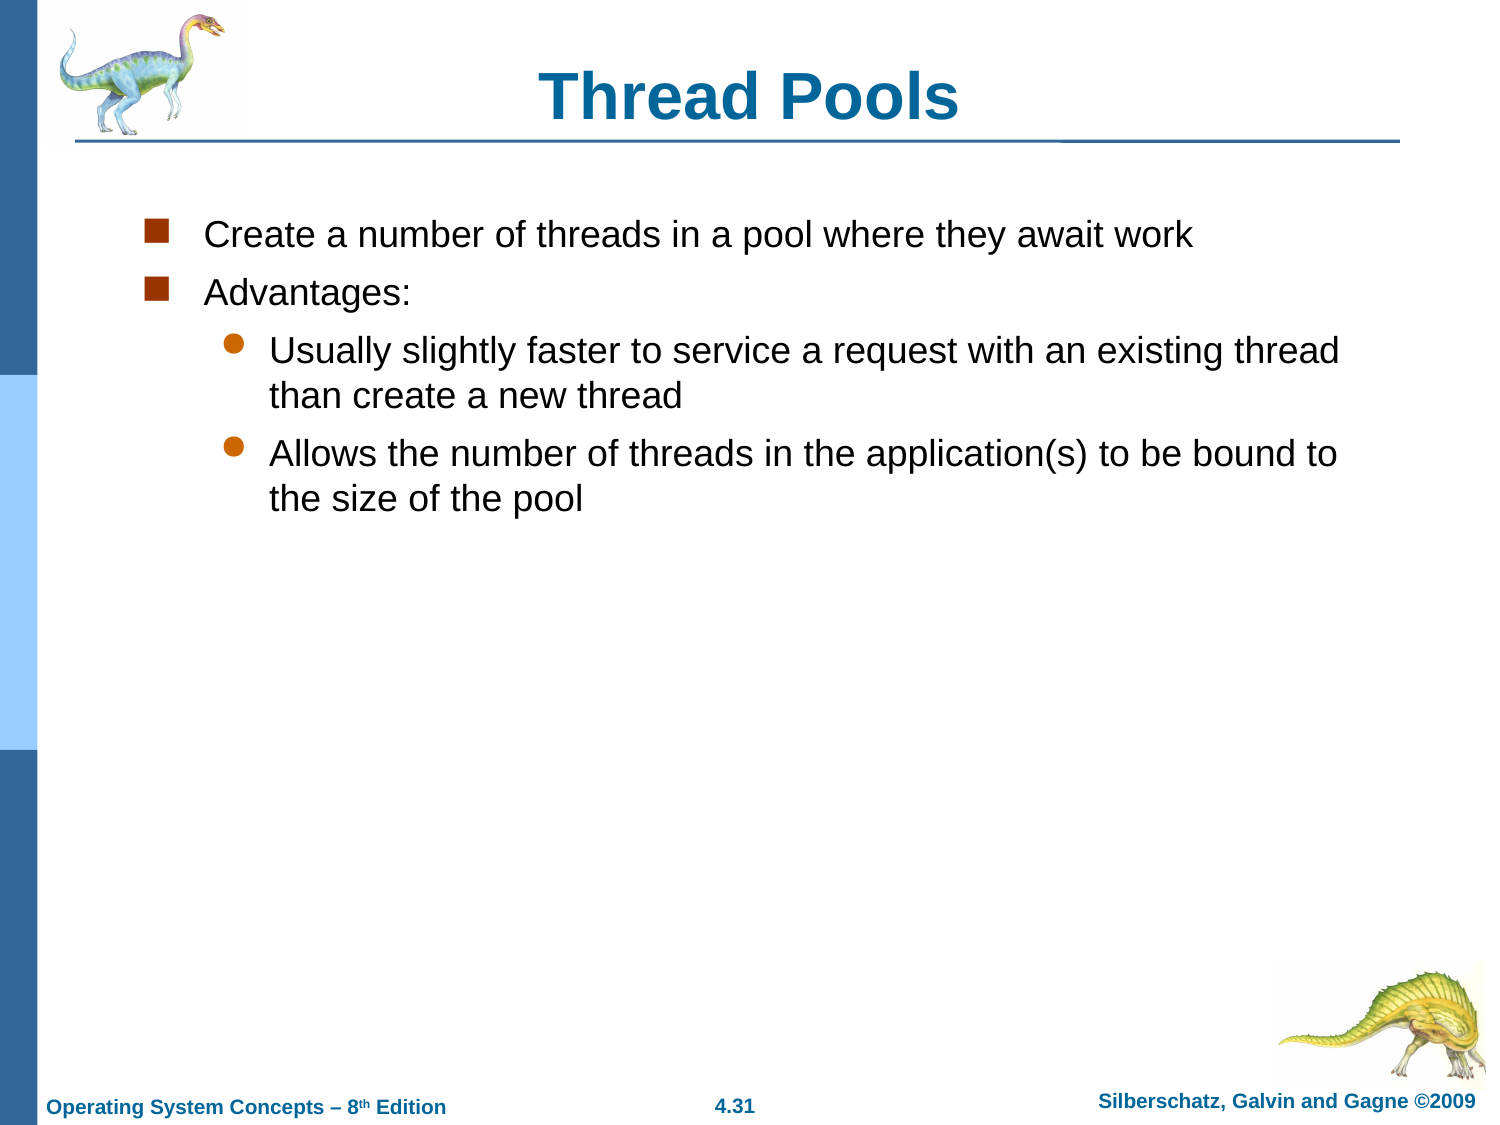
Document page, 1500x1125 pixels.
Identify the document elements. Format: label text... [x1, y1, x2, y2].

list Create a number of threads in a pool where they await work Advantages: Usually slightly faster to service a request with an existing thread than create a new thread Allows the number of threads in the application(s) to be bound to the size of the pool [132, 202, 1385, 938]
picture [1275, 959, 1486, 1090]
title Thread Pools [74, 45, 1426, 141]
picture [46, 0, 243, 149]
